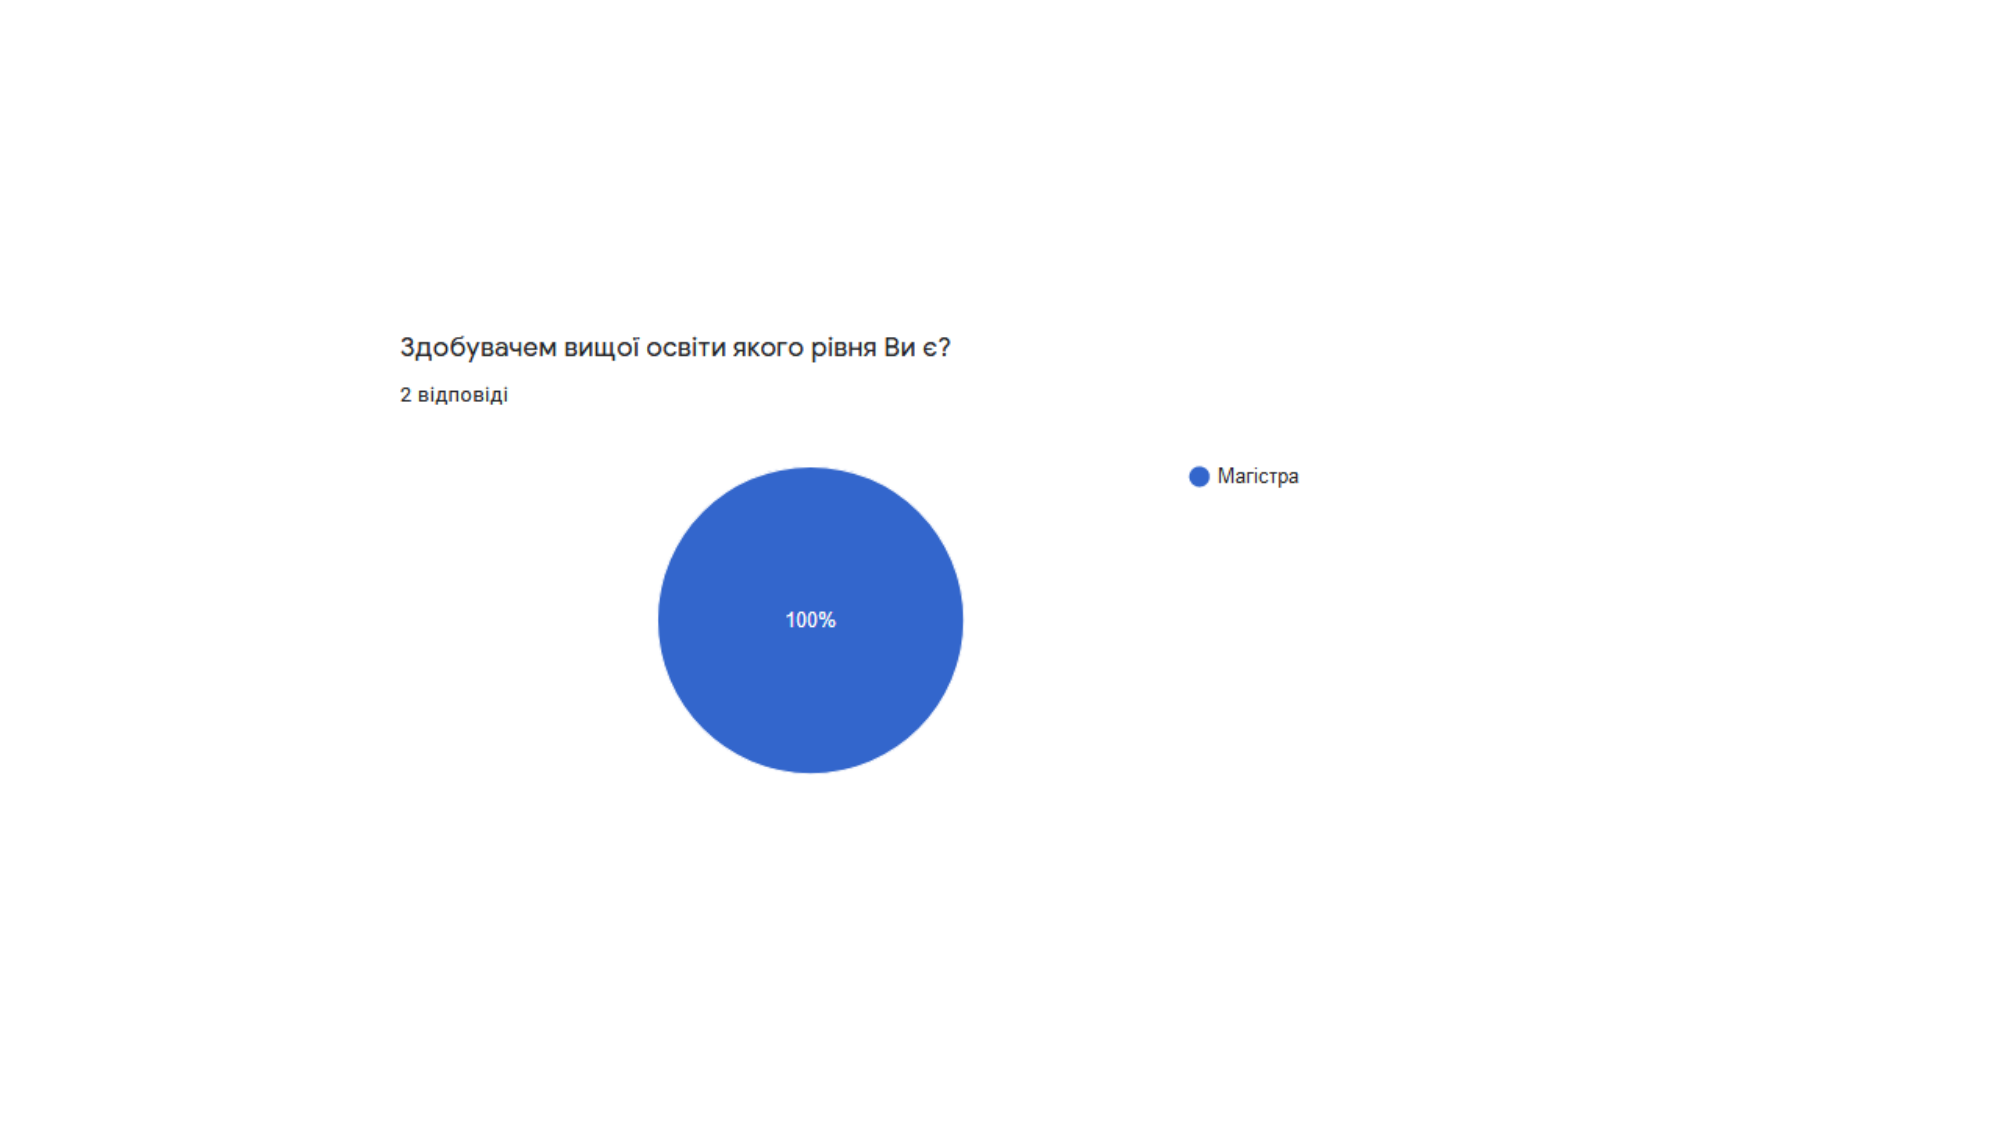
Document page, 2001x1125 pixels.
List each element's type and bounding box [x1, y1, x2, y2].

picture [360, 300, 1640, 825]
